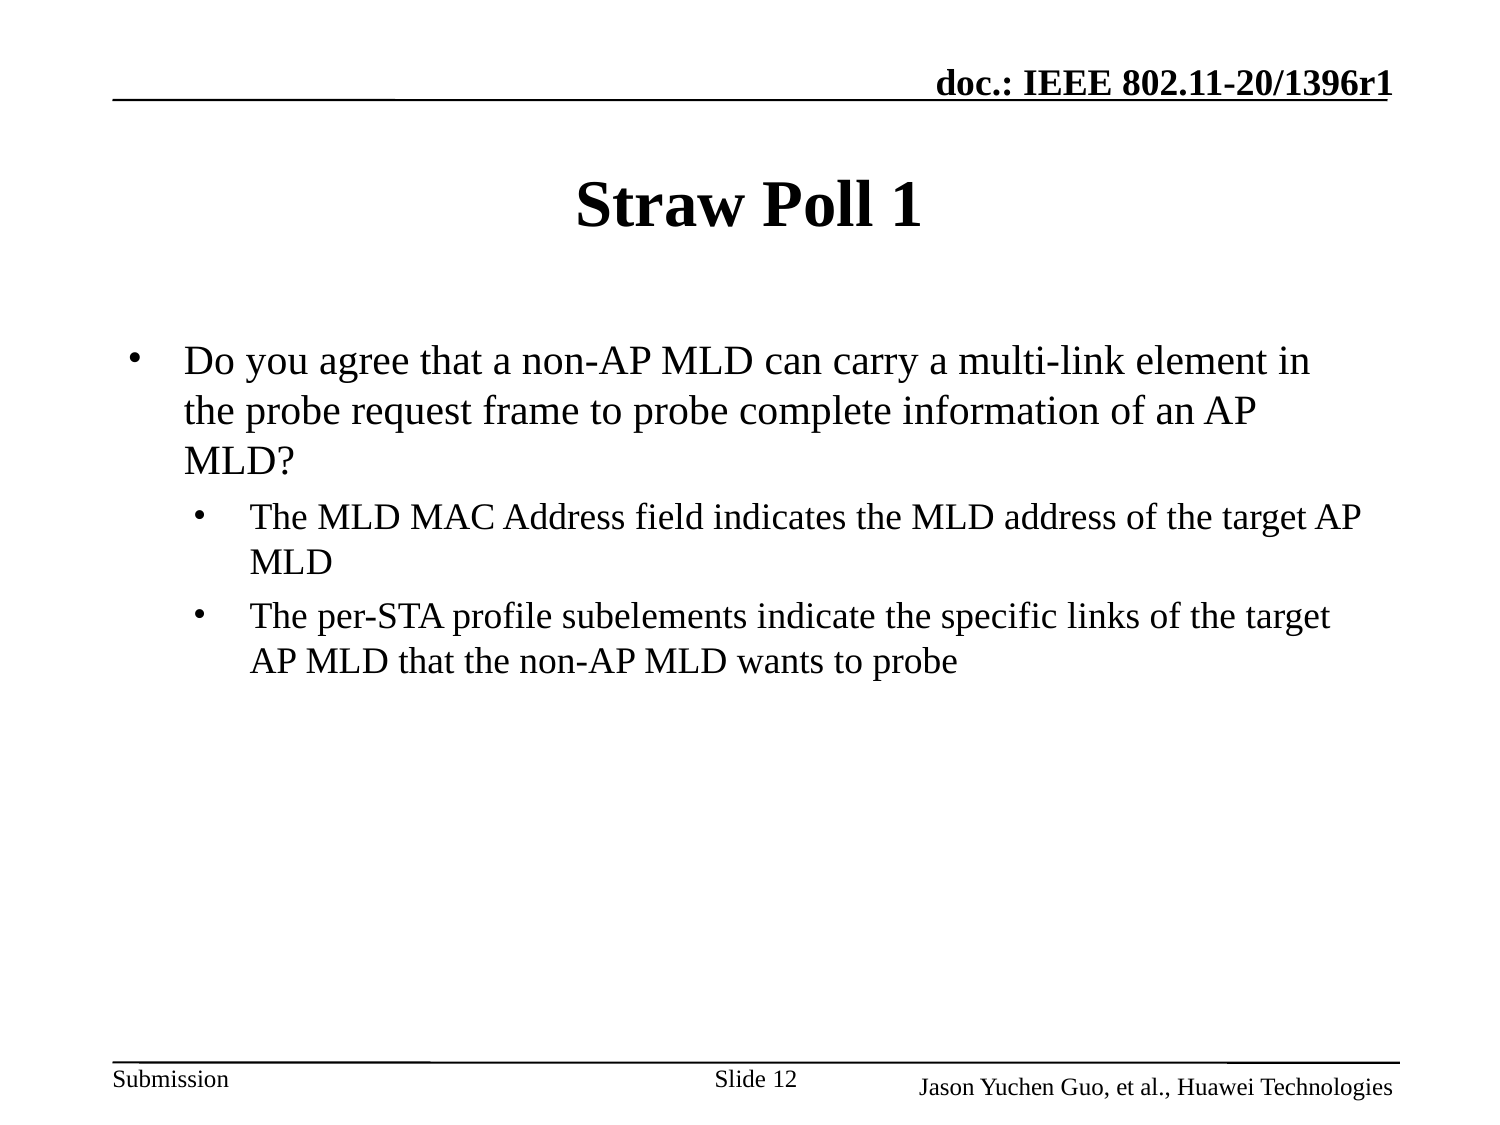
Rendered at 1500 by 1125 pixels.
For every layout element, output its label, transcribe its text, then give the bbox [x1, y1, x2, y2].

title Straw Poll 1 [112, 112, 1388, 288]
list Do you agree that a non-AP MLD can carry a multi-link element in the probe request frame to probe complete information of an AP MLD? The MLD MAC Address field indicates the MLD address of the target AP MLD The per-STA profile subelements indicate the specific links of the target AP MLD that the non-AP MLD wants to probe [112, 324, 1388, 1000]
slide_number Slide 12 [712, 1061, 800, 1123]
